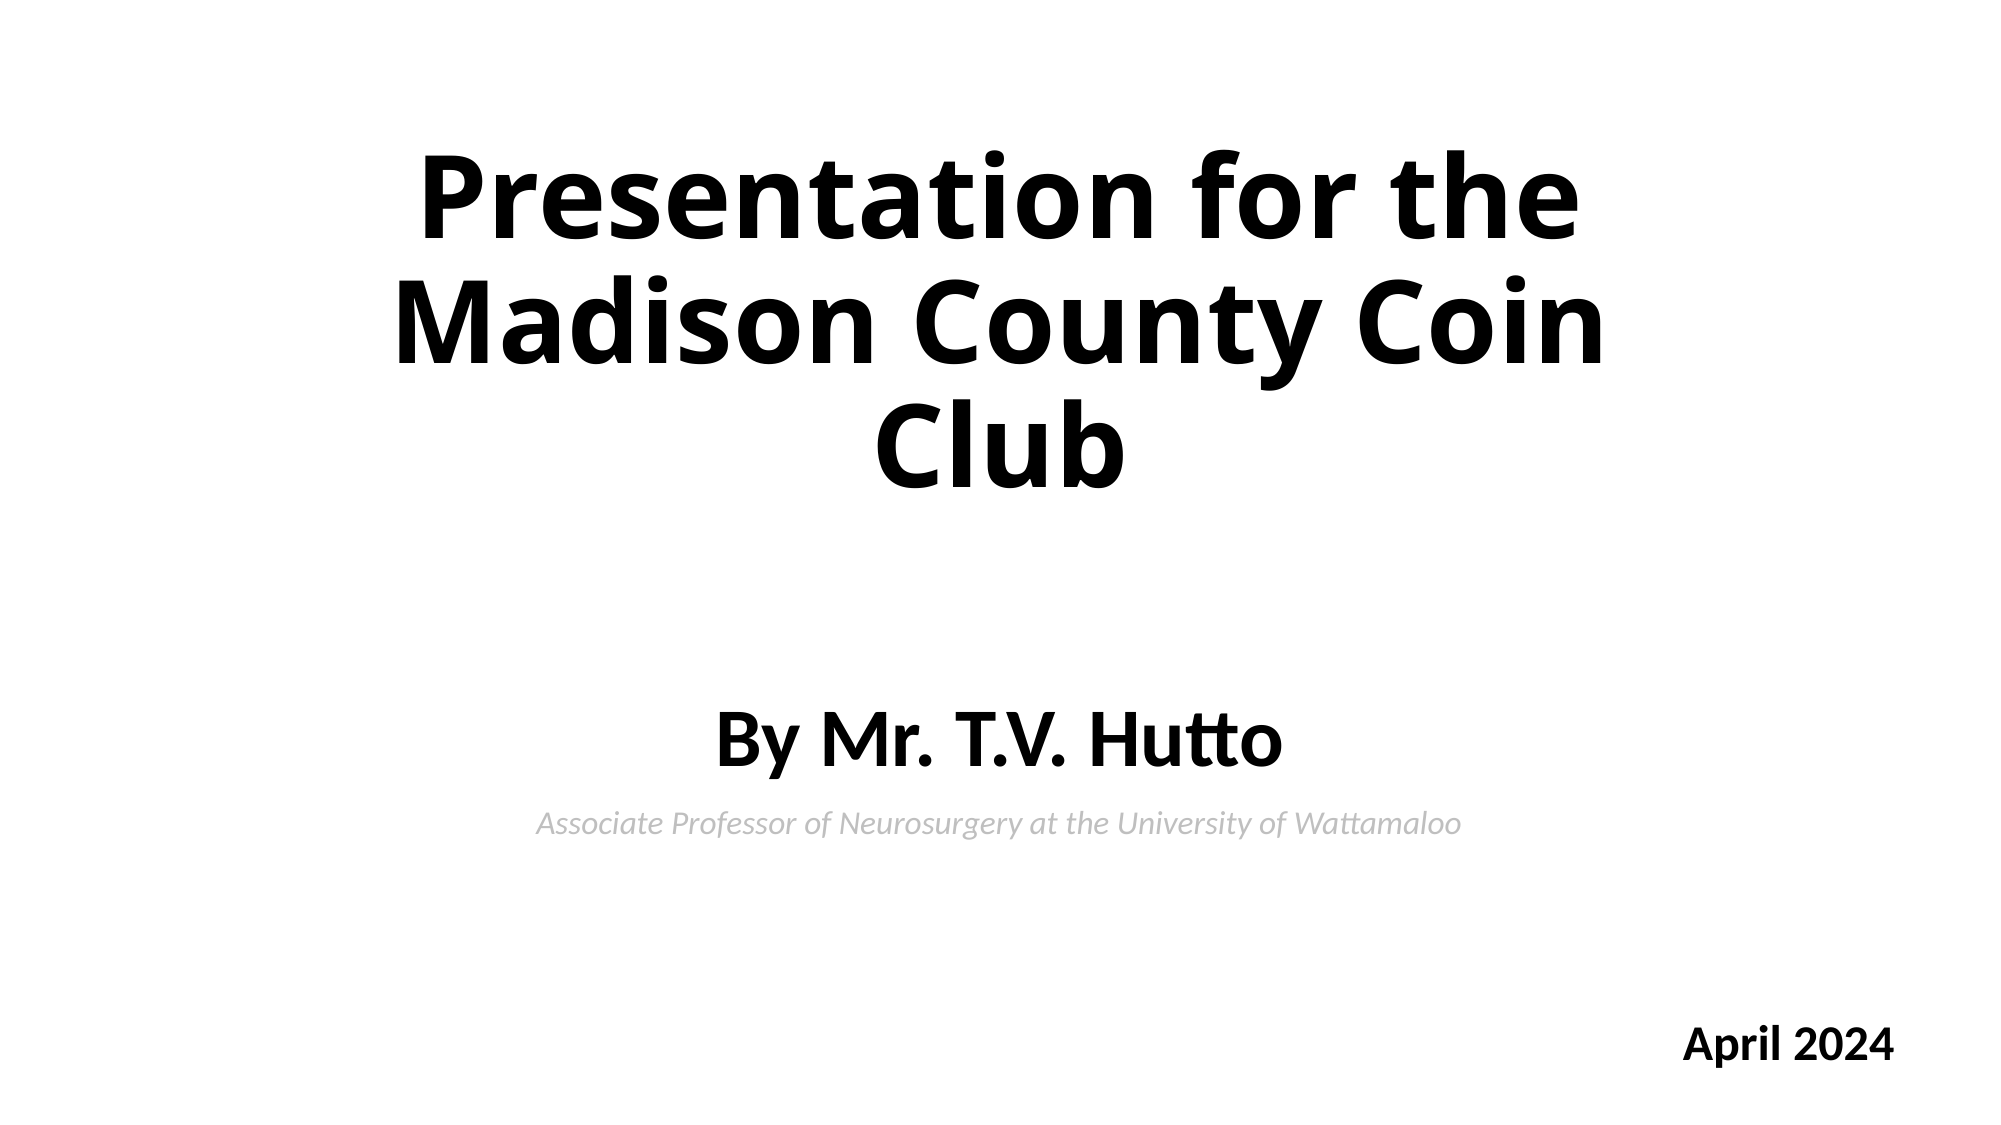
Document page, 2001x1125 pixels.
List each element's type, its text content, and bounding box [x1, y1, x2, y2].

subtitle By Mr. T.V. Hutto Associate Professor of Neurosurgery at the University of Wattamaloo [249, 687, 1750, 959]
title Presentation for the Madison County Coin Club [249, 128, 1750, 521]
text_box April 2024 [1668, 1003, 1910, 1079]
